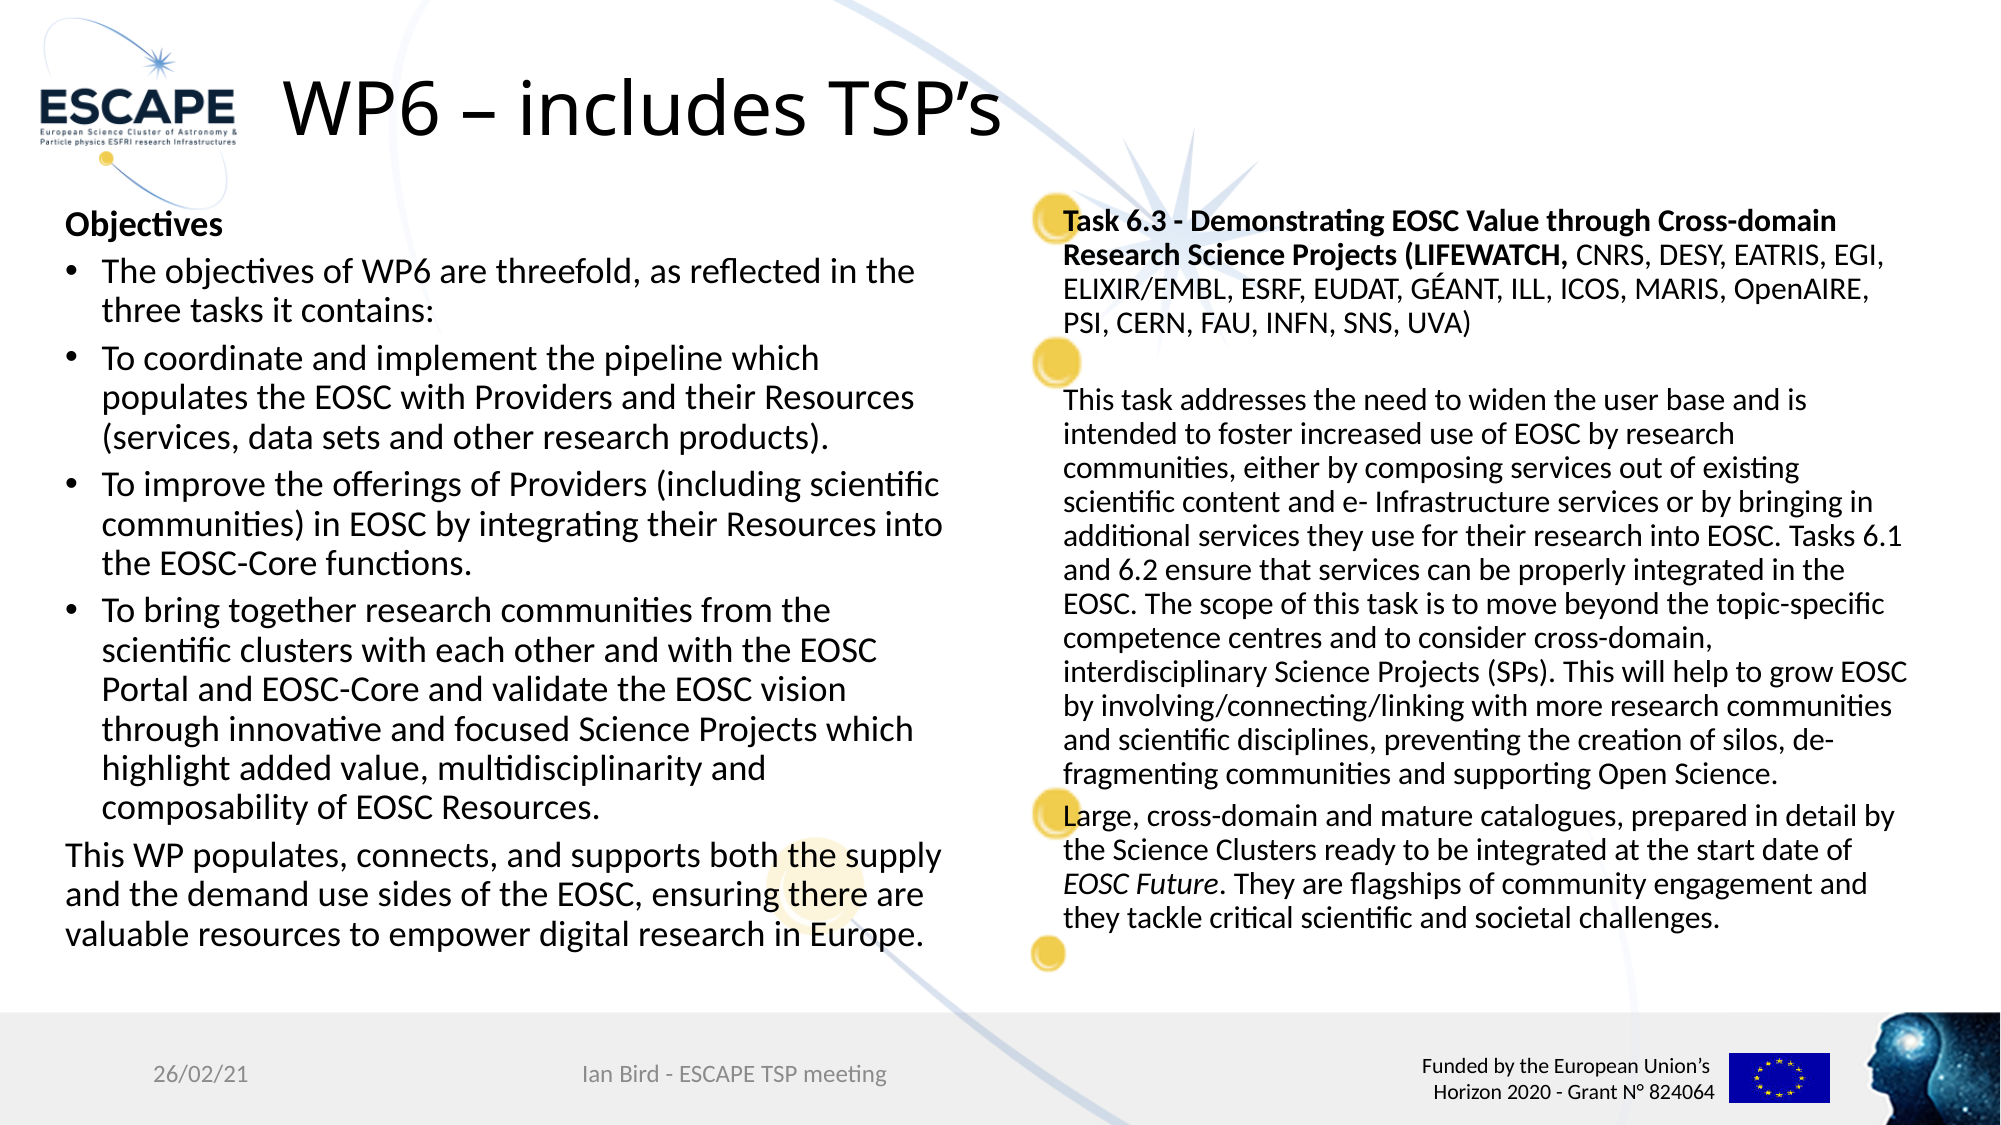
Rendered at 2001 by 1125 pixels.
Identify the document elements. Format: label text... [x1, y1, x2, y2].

footer Ian Bird - ESCAPE TSP meeting [428, 1042, 1042, 1103]
list Task 6.3 - Demonstrating EOSC Value through Cross-domain Research Science Projects (LIFEWATCH, CNRS, DESY, EATRIS, EGI, ELIXIR/EMBL, ESRF, EUDAT, GÉANT, ILL, ICOS, MARIS, OpenAIRE, PSI, CERN, FAU, INFN, SNS, UVA) This task addresses the need to widen the user base and is intended to foster increased use of EOSC by research communities, either by composing services out of existing scientific content and e- Infrastructure services or by bringing in additional services they use for their research into EOSC. Tasks 6.1 and 6.2 ensure that services can be properly integrated in the EOSC. The scope of this task is to move beyond the topic-specific competence centres and to consider cross-domain, interdisciplinary Science Projects (SPs). This will help to grow EOSC by involving/connecting/linking with more research communities and scientific disciplines, preventing the creation of silos, de-fragmenting communities and supporting Open Science. Large, cross-domain and mature catalogues, prepared in detail by the Science Clusters ready to be integrated at the start date of EOSC Future. They are flagships of community engagement and they tackle critical scientific and societal challenges. [1012, 197, 1931, 978]
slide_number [138, 1042, 395, 1103]
title WP6 – includes TSP’s [267, 26, 1863, 196]
picture [0, 0, 2001, 1125]
list Objectives The objectives of WP6 are threefold, as reflected in the three tasks it contains: To coordinate and implement the pipeline which populates the EOSC with Providers and their Resources (services, data sets and other research products). To improve the offerings of Providers (including scientific communities) in EOSC by integrating their Resources into the EOSC-Core functions. To bring together research communities from the scientific clusters with each other and with the EOSC Portal and EOSC-Core and validate the EOSC vision through innovative and focused Science Projects which highlight added value, multidisciplinarity and composability of EOSC Resources. This WP populates, connects, and supports both the supply and the demand use sides of the EOSC, ensuring there are valuable resources to empower digital research in Europe. [50, 197, 961, 1014]
